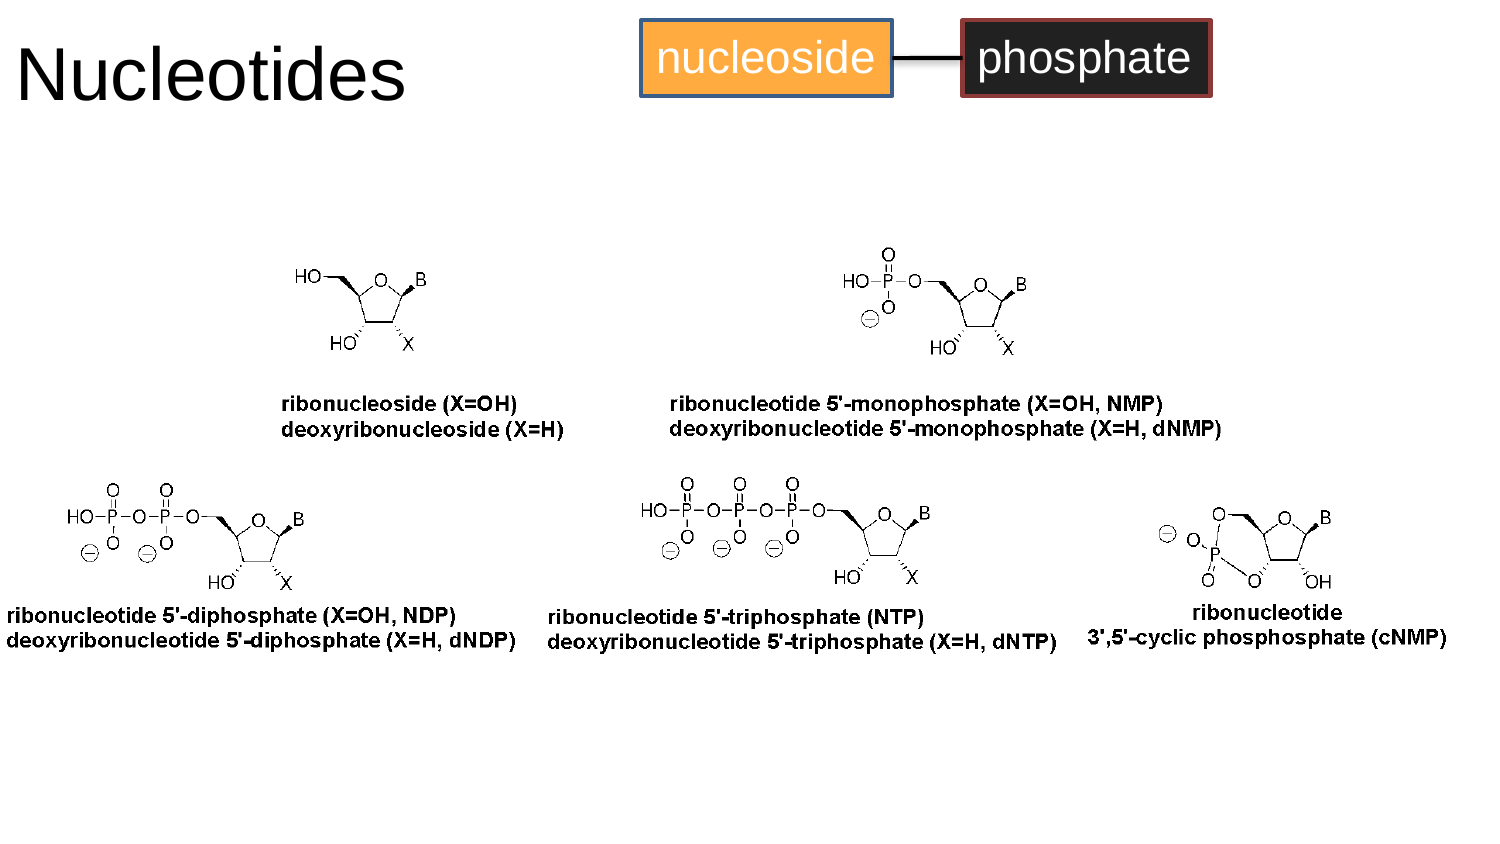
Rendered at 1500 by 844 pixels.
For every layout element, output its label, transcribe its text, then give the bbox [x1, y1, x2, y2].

title Nucleotides [0, 0, 459, 141]
text_box phosphate [962, 20, 1211, 96]
picture [2, 244, 1450, 659]
text_box nucleoside [641, 20, 893, 96]
